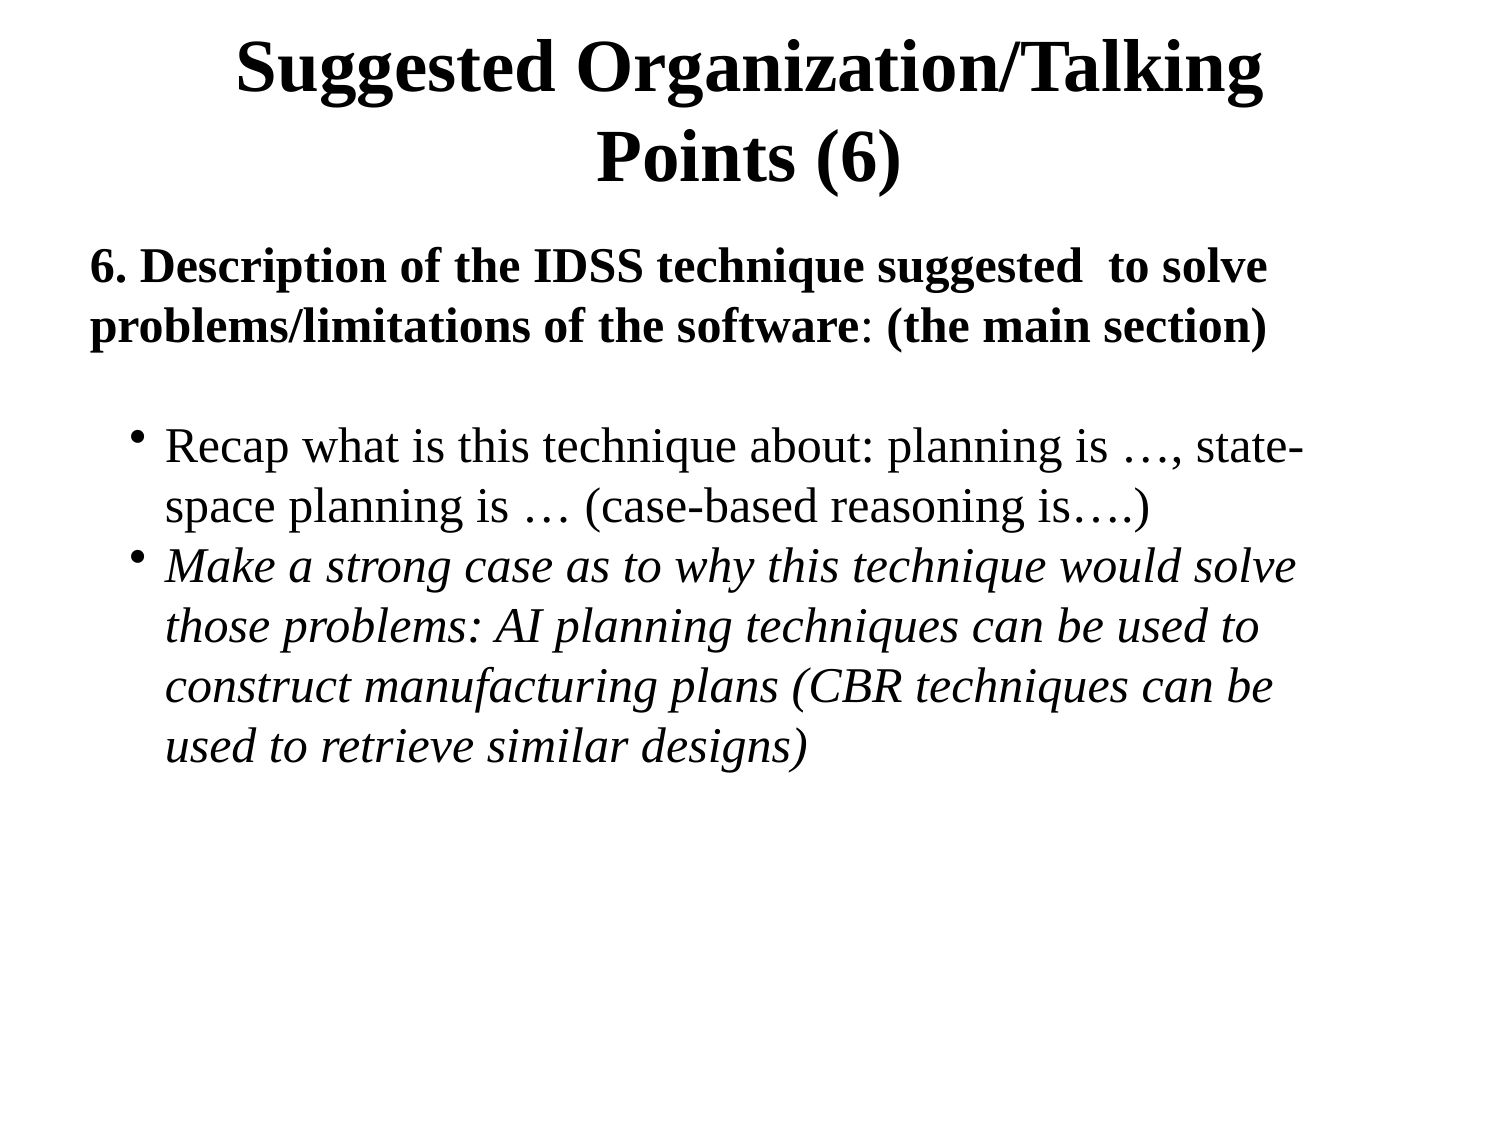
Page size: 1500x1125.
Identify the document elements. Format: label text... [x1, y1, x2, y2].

title Suggested Organization/Talking Points (6) [112, 12, 1388, 201]
text_box 6. Description of the IDSS technique suggested to solve problems/limitations of the software: (the main section) Recap what is this technique about: planning is …, state-space planning is … (case-based reasoning is….) Make a strong case as to why this technique would solve those problems: AI planning techniques can be used to construct manufacturing plans (CBR techniques can be used to retrieve similar designs) [74, 224, 1366, 780]
